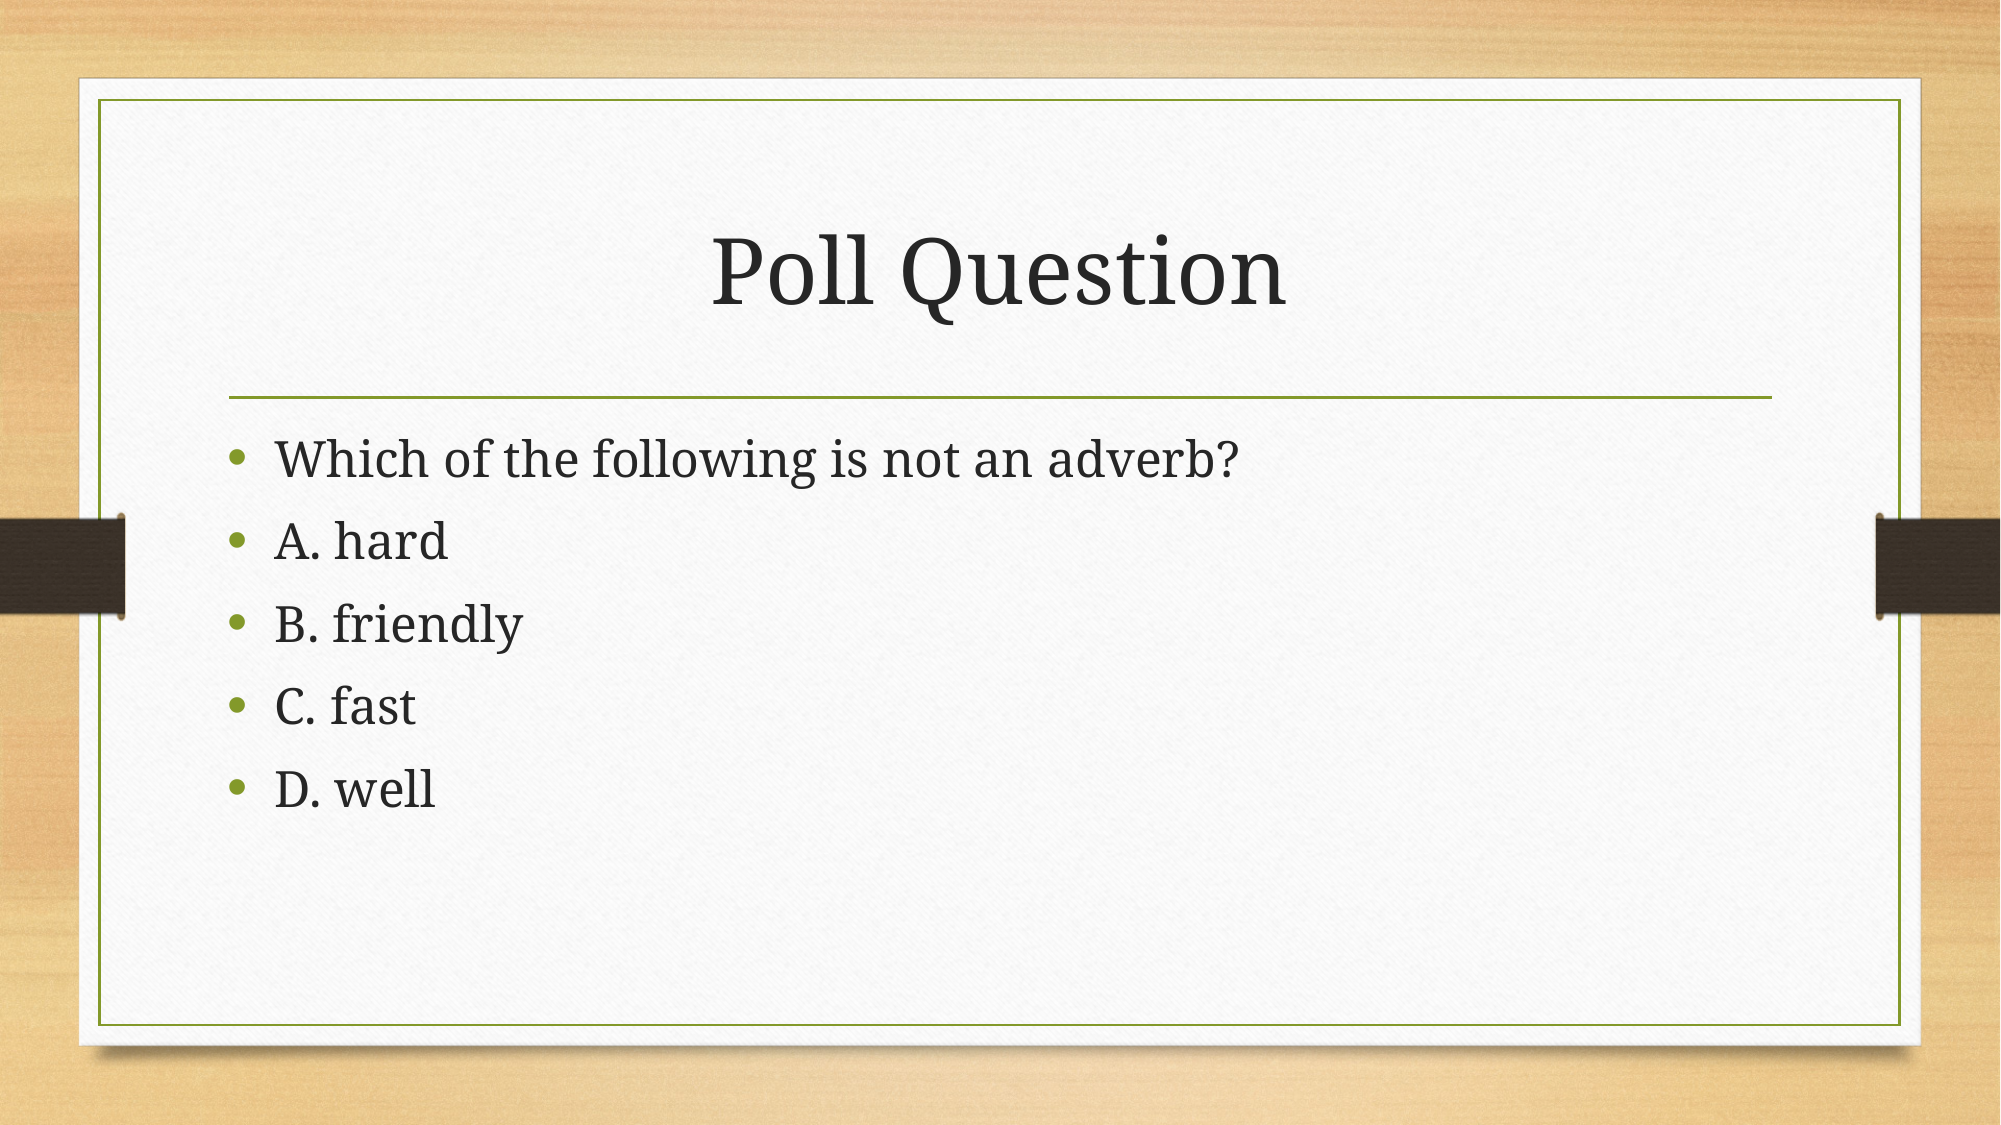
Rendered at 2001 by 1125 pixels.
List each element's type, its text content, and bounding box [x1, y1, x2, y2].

picture [0, 0, 2001, 1125]
list Which of the following is not an adverb? A. hard B. friendly C. fast D. well [212, 419, 1788, 964]
title Poll Question [212, 161, 1788, 375]
